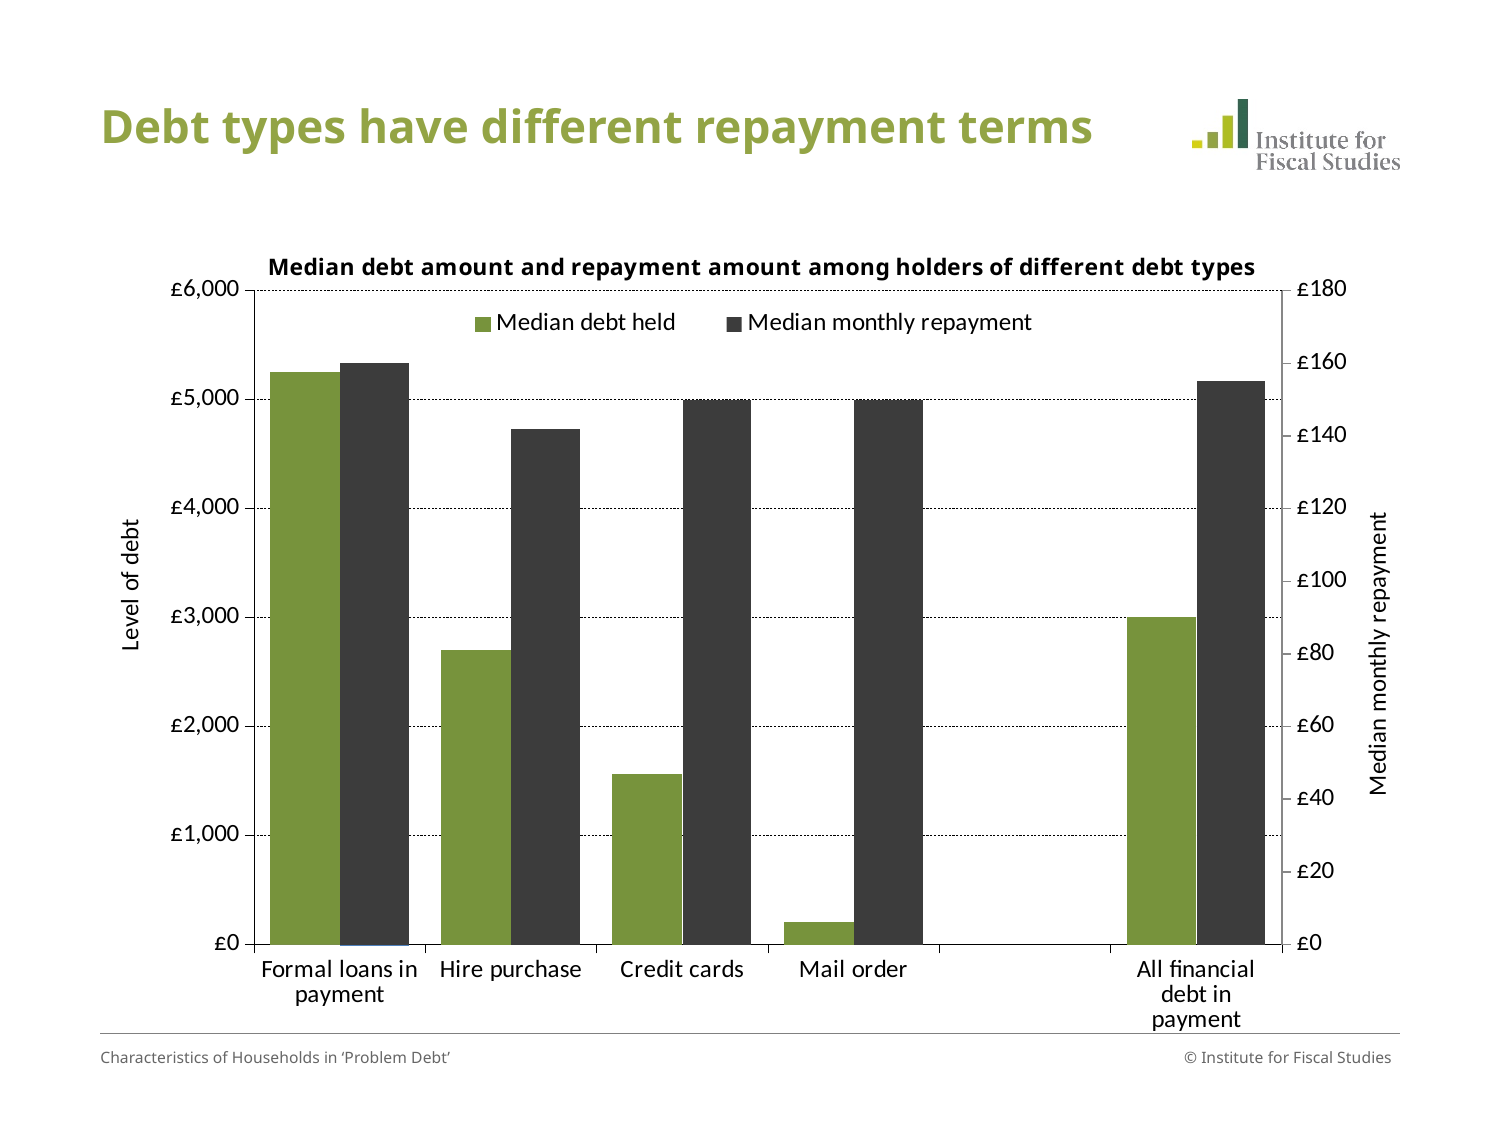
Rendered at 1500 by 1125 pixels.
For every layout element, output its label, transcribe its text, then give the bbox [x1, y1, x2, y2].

footer Characteristics of Households in ‘Problem Debt’ [100, 1048, 576, 1109]
chart [111, 231, 1400, 1034]
slide_number © Institute for Fiscal Studies [1139, 1048, 1400, 1109]
picture [1192, 99, 1400, 170]
title Debt types have different repayment terms [100, 97, 1176, 164]
